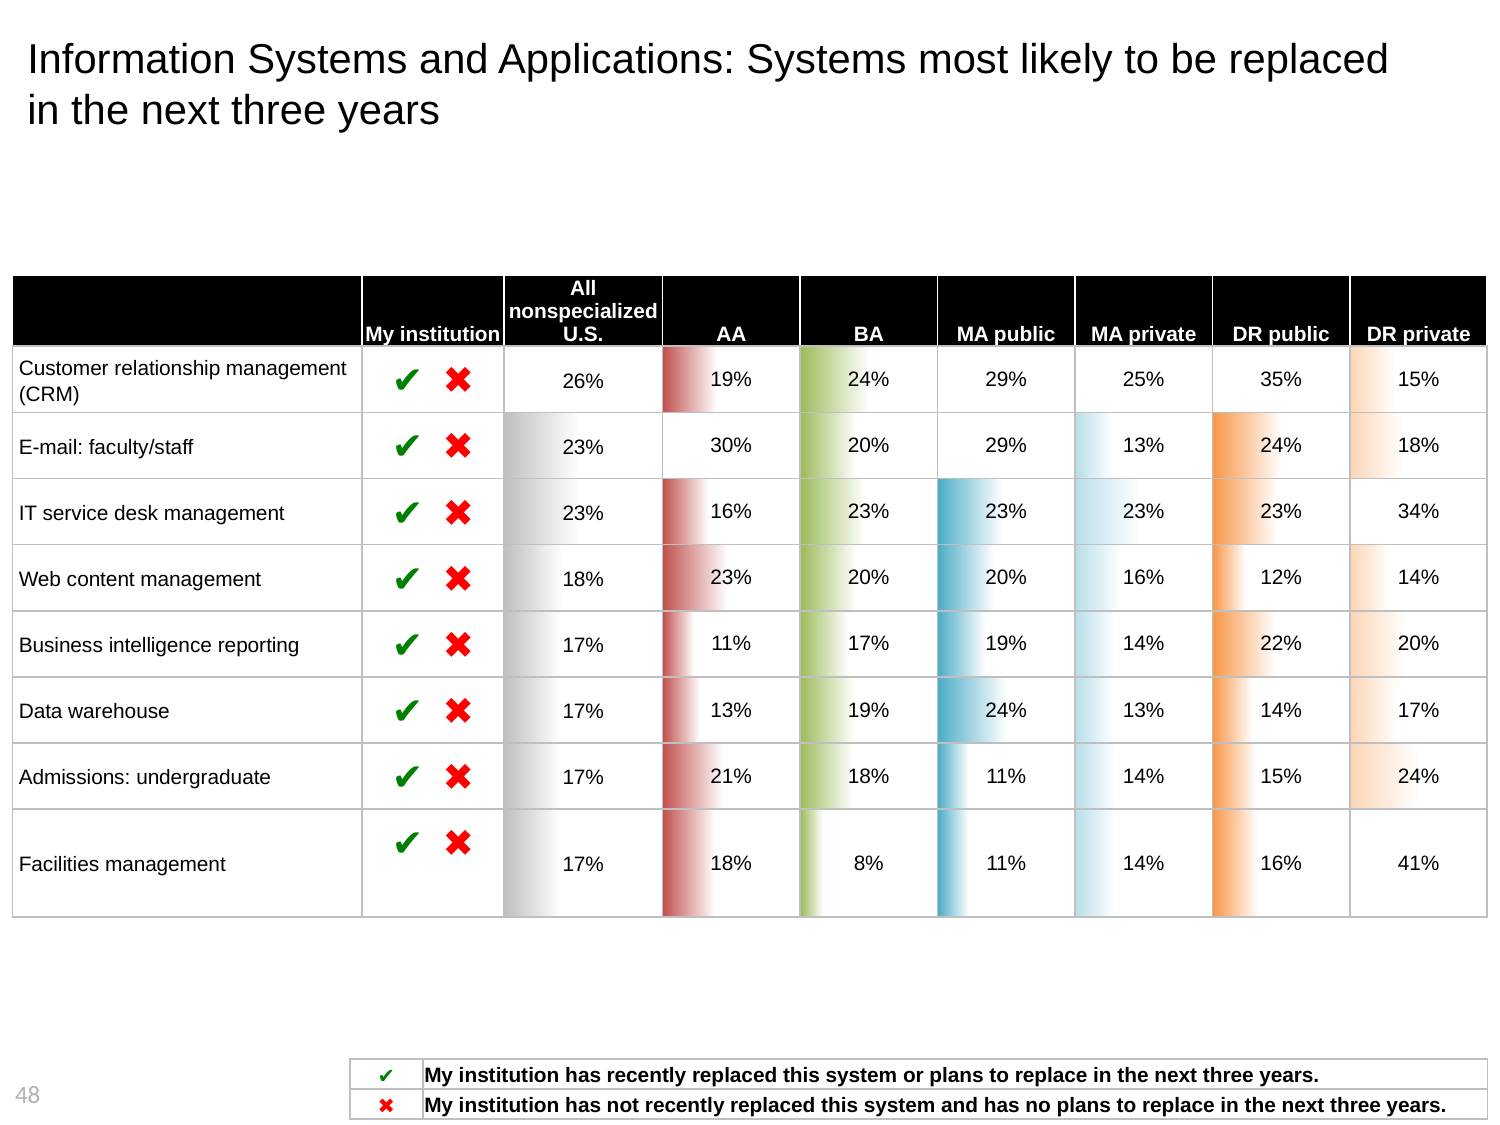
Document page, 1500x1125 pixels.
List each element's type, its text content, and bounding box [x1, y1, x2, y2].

table_cell 23% [663, 545, 799, 610]
table_cell Admissions: undergraduate [13, 744, 361, 808]
table_cell 35% [1213, 347, 1349, 412]
table_cell 24% [1213, 413, 1349, 478]
table_cell 18% [1351, 413, 1486, 478]
table_cell 16% [663, 479, 799, 544]
table_cell 24% [1351, 744, 1486, 808]
table_cell 20% [938, 545, 1074, 610]
table_cell 24% [938, 678, 1074, 742]
table_cell 17% [1351, 678, 1486, 742]
slide_number 48 [0, 1062, 163, 1125]
table_header DR private [1351, 276, 1486, 345]
table_cell 12% [1213, 545, 1349, 610]
table_header MA public [938, 276, 1074, 345]
table_cell 15% [1213, 744, 1349, 808]
table_cell ✔ ✖ [363, 678, 503, 742]
table_cell 11% [663, 612, 799, 676]
table_header ✔ [351, 1060, 422, 1088]
table_cell 11% [938, 810, 1074, 916]
table_cell 14% [1076, 810, 1212, 916]
table_cell 24% [801, 347, 937, 412]
table_cell Business intelligence reporting [13, 612, 361, 676]
table_cell 18% [505, 545, 662, 610]
table_header MA private [1076, 276, 1212, 345]
table_cell 17% [505, 744, 662, 808]
table_cell 14% [1213, 678, 1349, 742]
table_cell 16% [1213, 810, 1349, 916]
table_header BA [801, 276, 937, 345]
table_cell 20% [801, 413, 937, 478]
table_cell 13% [663, 678, 799, 742]
table_cell Web content management [13, 545, 361, 610]
table_cell 19% [663, 347, 799, 412]
table_cell 21% [663, 744, 799, 808]
table_header My institution [363, 276, 503, 345]
table_cell E-mail: faculty/staff [13, 413, 361, 478]
table_cell IT service desk management [13, 479, 361, 544]
table_cell 20% [801, 545, 937, 610]
table_cell 13% [1076, 678, 1212, 742]
table_cell 19% [938, 612, 1074, 676]
table_cell ✖ [351, 1090, 422, 1118]
table_cell 41% [1351, 810, 1486, 916]
table_cell 16% [1076, 545, 1212, 610]
table_cell 29% [938, 347, 1074, 412]
table_header AA [663, 276, 799, 345]
table_header DR public [1213, 276, 1349, 345]
table_cell My institution has not recently replaced this system and has no plans to replace in the next three years. [424, 1090, 1487, 1118]
table_cell 23% [1076, 479, 1212, 544]
table_header All nonspecialized U.S. [505, 276, 662, 345]
table_cell ✔ ✖ [363, 612, 503, 676]
table_cell 30% [663, 413, 799, 478]
table_cell ✔ ✖ [363, 810, 503, 916]
table_cell 18% [801, 744, 937, 808]
table_cell 17% [801, 612, 937, 676]
table_cell 13% [1076, 413, 1212, 478]
table_cell 22% [1213, 612, 1349, 676]
table_cell 14% [1076, 744, 1212, 808]
table_cell 14% [1351, 545, 1486, 610]
table_cell 23% [505, 413, 662, 478]
table_cell 20% [1351, 612, 1486, 676]
table_cell 19% [801, 678, 937, 742]
table_cell Customer relationship management (CRM) [13, 347, 361, 412]
table_cell 23% [801, 479, 937, 544]
table_cell 26% [505, 347, 662, 412]
table_cell 23% [1213, 479, 1349, 544]
title Information Systems and Applications: Systems most likely to be replaced in the next three years [12, 24, 1416, 176]
table_header My institution has recently replaced this system or plans to replace in the next three years. [424, 1060, 1487, 1088]
table_cell 11% [938, 744, 1074, 808]
table_cell ✔ ✖ [363, 545, 503, 610]
table_cell Facilities management [13, 810, 361, 916]
table_cell 25% [1076, 347, 1212, 412]
table_header [13, 276, 361, 345]
table_cell 17% [505, 612, 662, 676]
table_cell 34% [1351, 479, 1486, 544]
table_cell 17% [505, 810, 662, 916]
table_cell 17% [505, 678, 662, 742]
table_cell ✔ ✖ [363, 744, 503, 808]
table_cell 23% [938, 479, 1074, 544]
table_cell 18% [663, 810, 799, 916]
table_cell 14% [1076, 612, 1212, 676]
table_cell 23% [505, 479, 662, 544]
table_cell ✔ ✖ [363, 413, 503, 478]
table_cell 15% [1351, 347, 1486, 412]
table_cell Data warehouse [13, 678, 361, 742]
table_cell 29% [938, 413, 1074, 478]
table_cell 8% [801, 810, 937, 916]
table_cell ✔ ✖ [363, 479, 503, 544]
table_cell ✔ ✖ [363, 347, 503, 412]
